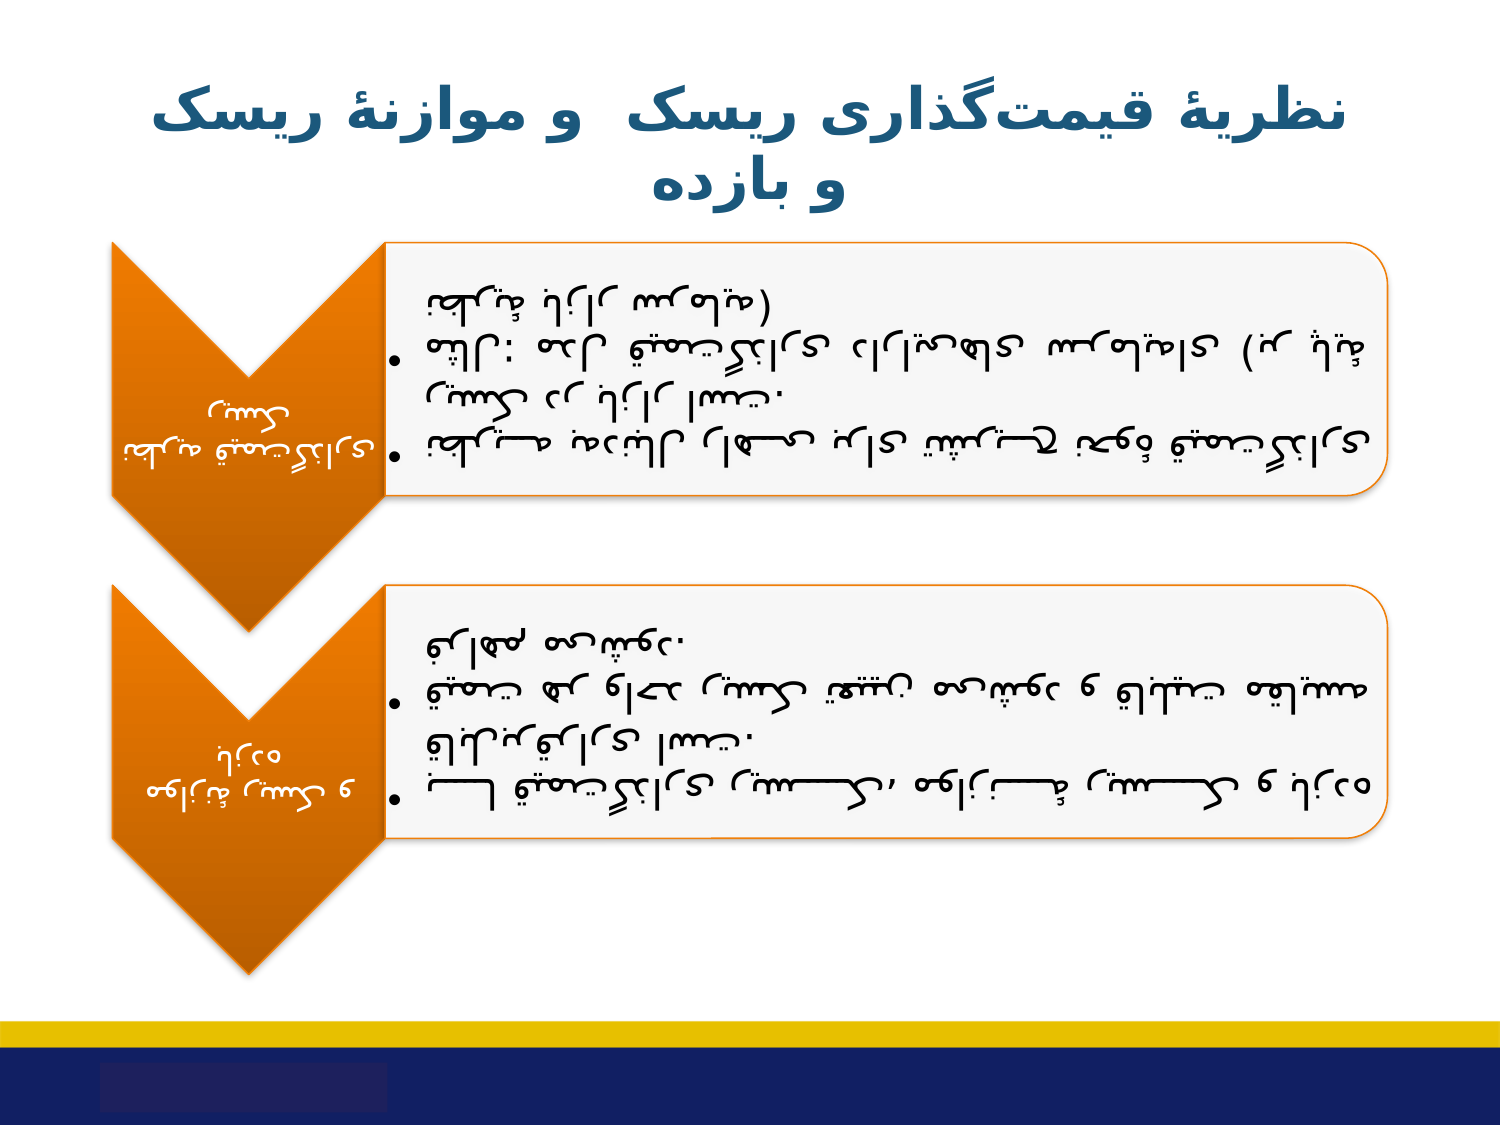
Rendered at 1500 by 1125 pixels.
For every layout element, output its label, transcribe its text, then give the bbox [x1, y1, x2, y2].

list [112, 241, 1388, 976]
title نظریۀ قیمت‌گذاری ریسک و موازنۀ ریسک و بازده [112, 81, 1388, 201]
picture [0, 0, 1500, 1125]
